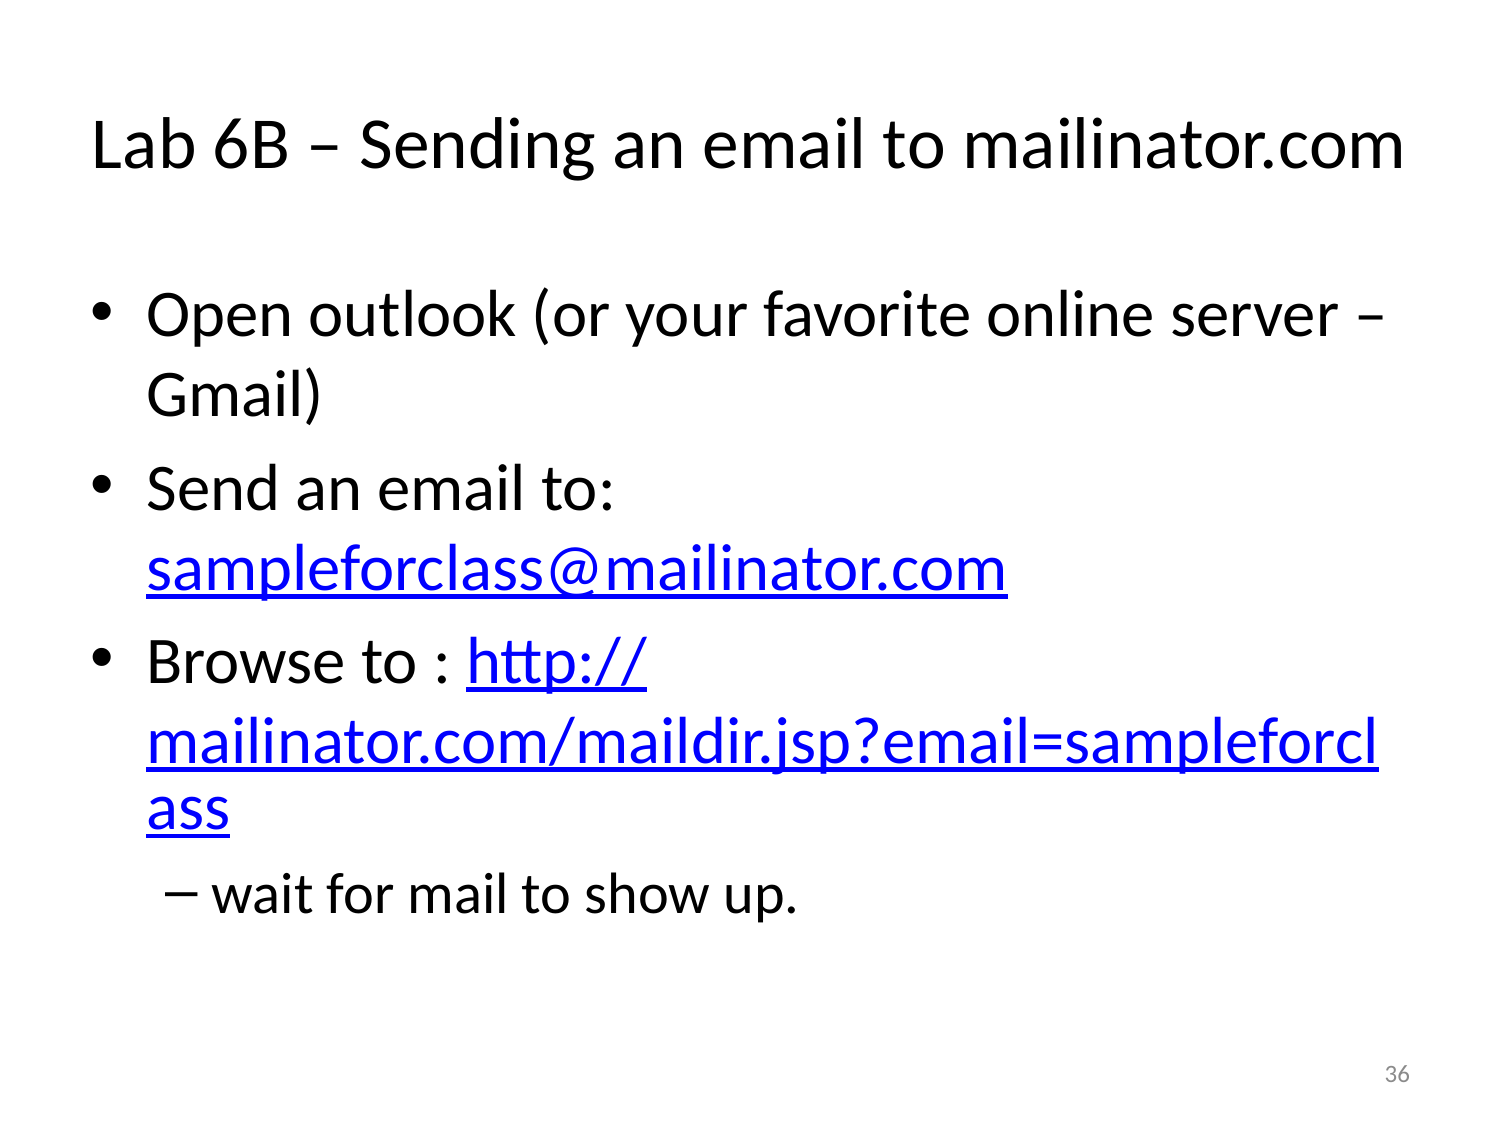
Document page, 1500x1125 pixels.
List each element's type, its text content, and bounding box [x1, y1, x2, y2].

slide_number 36 [1074, 1042, 1425, 1103]
title Lab 6B – Sending an email to mailinator.com [75, 45, 1425, 233]
list Open outlook (or your favorite online server – Gmail) Send an email to: sampleforclass@mailinator.com Browse to : http://mailinator.com/maildir.jsp?email=sampleforclass wait for mail to show up. [75, 262, 1425, 1005]
